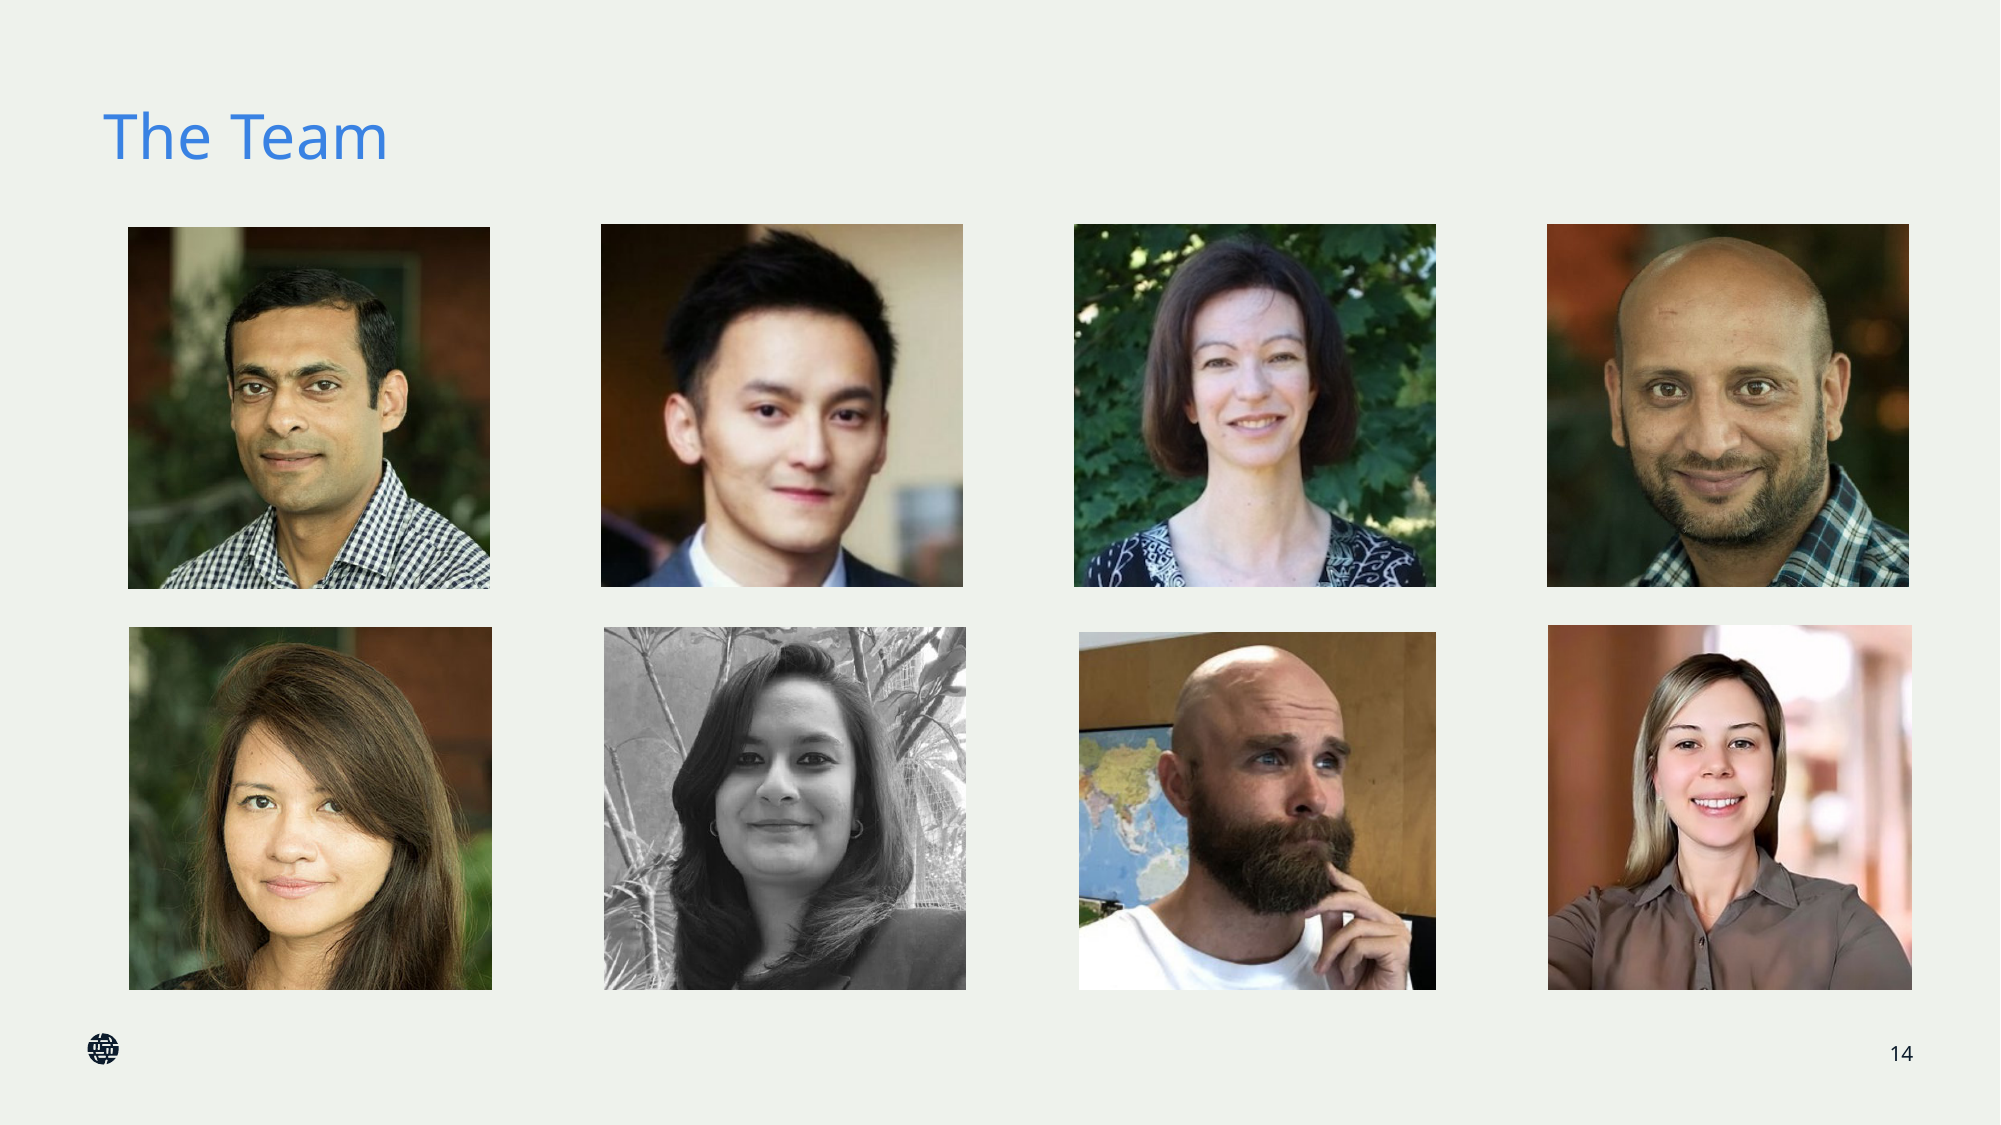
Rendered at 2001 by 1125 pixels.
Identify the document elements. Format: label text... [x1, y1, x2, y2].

picture [1548, 625, 1912, 990]
picture [604, 627, 966, 990]
picture [1074, 224, 1436, 587]
picture [1079, 632, 1436, 990]
slide_number 14 [1463, 1040, 1913, 1069]
picture [601, 224, 963, 587]
picture [128, 227, 490, 590]
picture [129, 627, 492, 990]
title The Team [88, 93, 1914, 182]
picture [1547, 224, 1909, 587]
